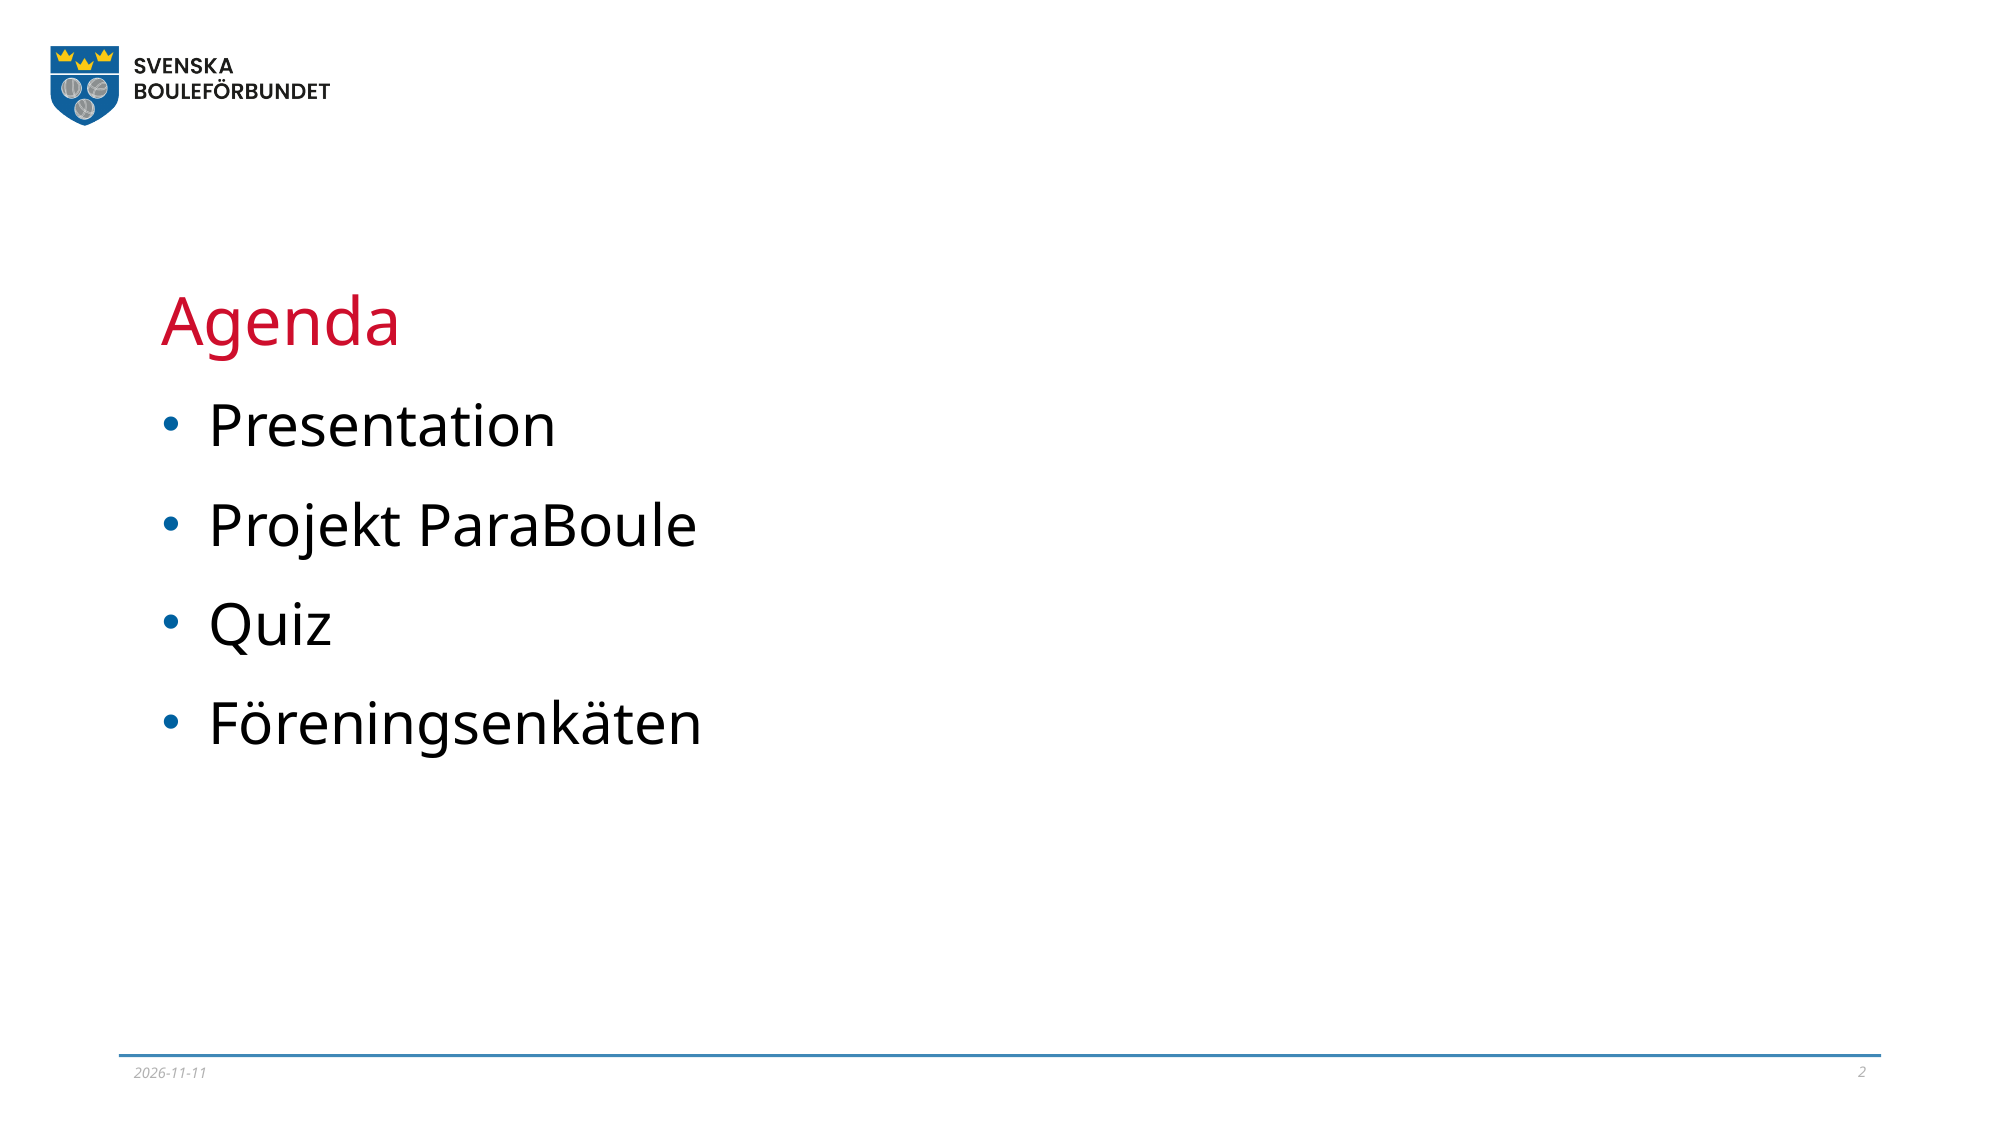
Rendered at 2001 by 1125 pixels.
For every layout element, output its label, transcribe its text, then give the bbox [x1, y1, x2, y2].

list Presentation Projekt ParaBoule Quiz Föreningsenkäten [146, 381, 1082, 1015]
slide_number 2 [1431, 1042, 1882, 1103]
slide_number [118, 1043, 569, 1104]
title Agenda [146, 209, 937, 381]
picture [50, 46, 330, 126]
